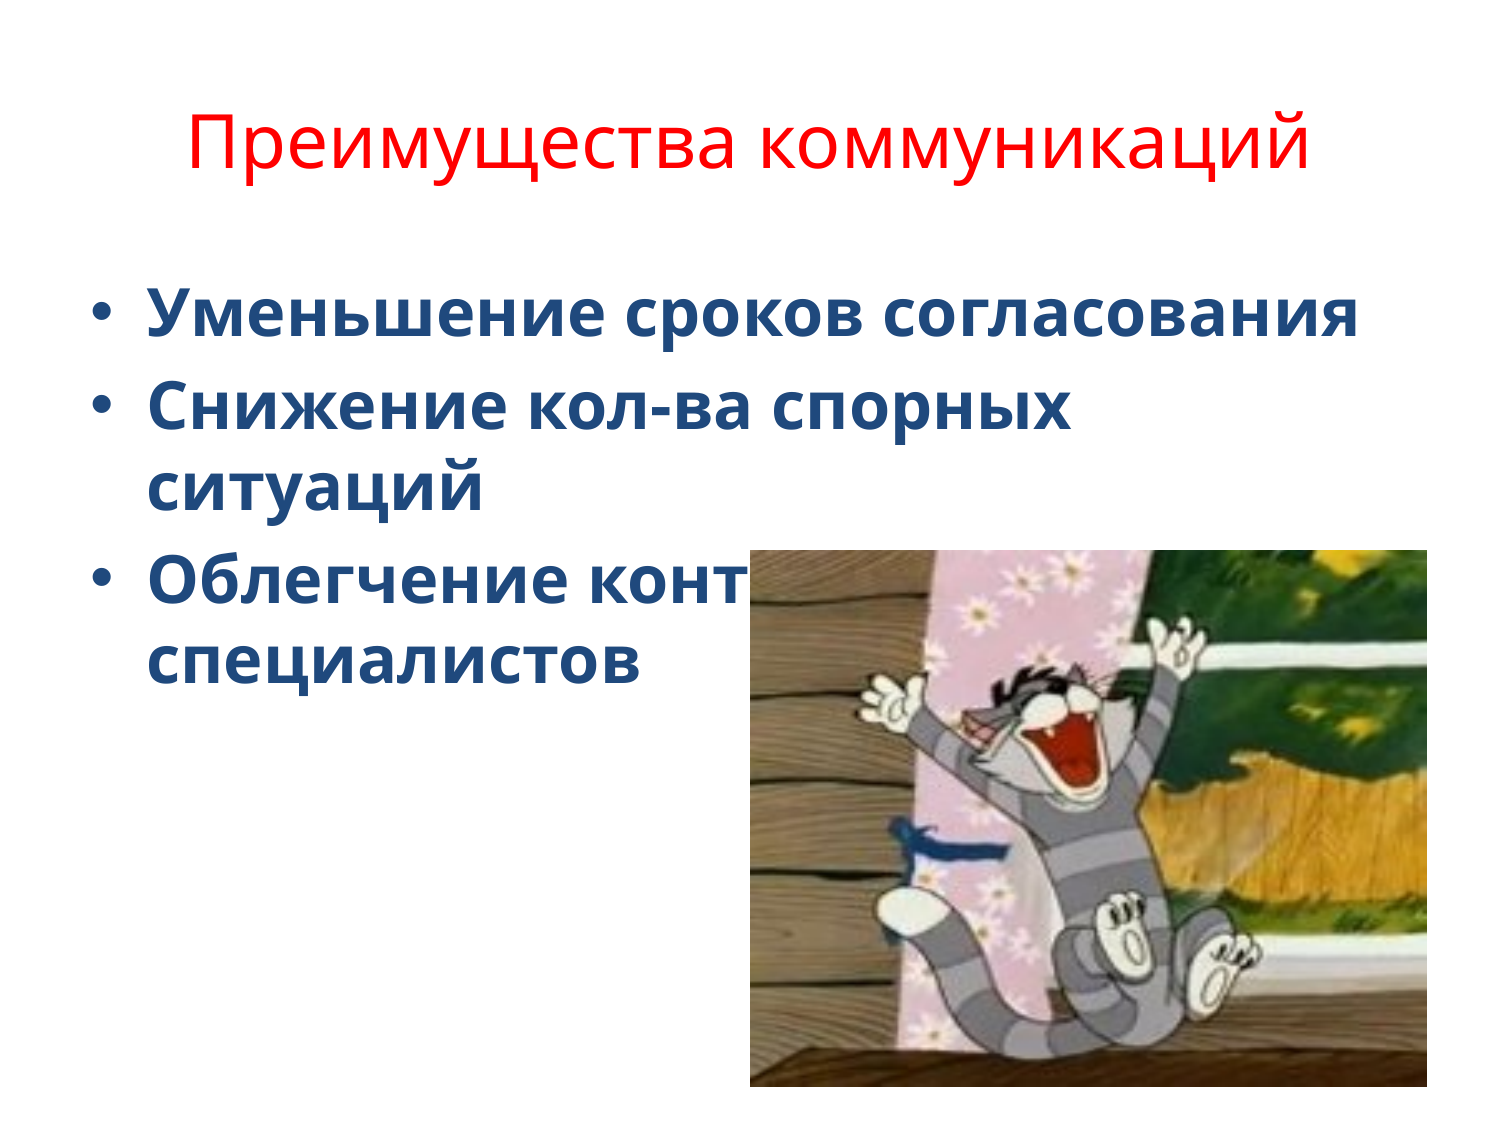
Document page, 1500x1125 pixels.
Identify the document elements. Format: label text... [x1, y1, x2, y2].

title Преимущества коммуникаций [75, 45, 1425, 233]
list Уменьшение сроков согласования Снижение кол-ва спорных ситуаций Облегчение контроля за работой специалистов [75, 262, 1425, 516]
picture [749, 550, 1427, 1087]
